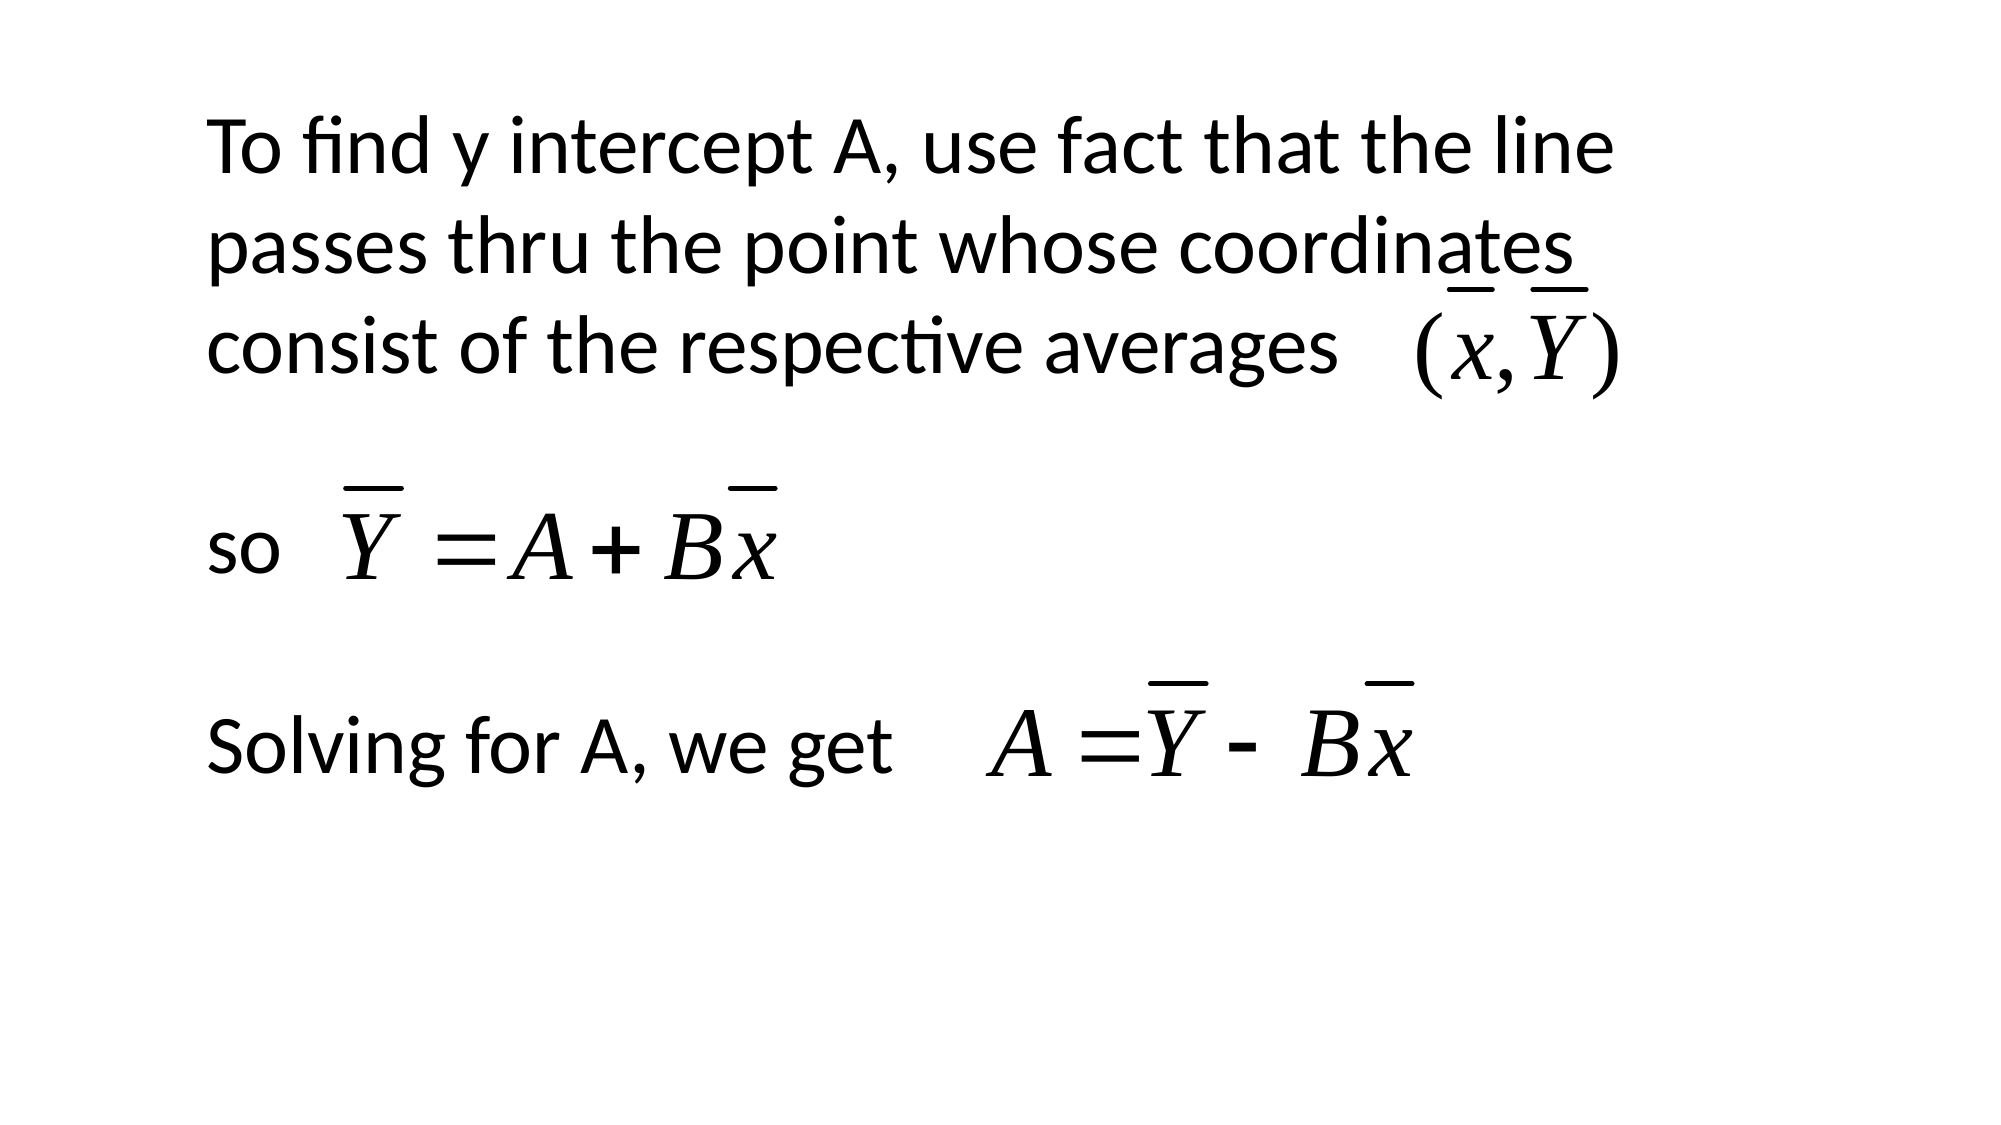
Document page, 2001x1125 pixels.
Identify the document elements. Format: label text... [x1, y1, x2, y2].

text_box To find y intercept A, use fact that the line passes thru the point whose coordinates consist of the respective averages so Solving for A, we get [190, 82, 1633, 898]
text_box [968, 660, 1431, 802]
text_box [1400, 266, 1639, 420]
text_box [328, 464, 793, 605]
